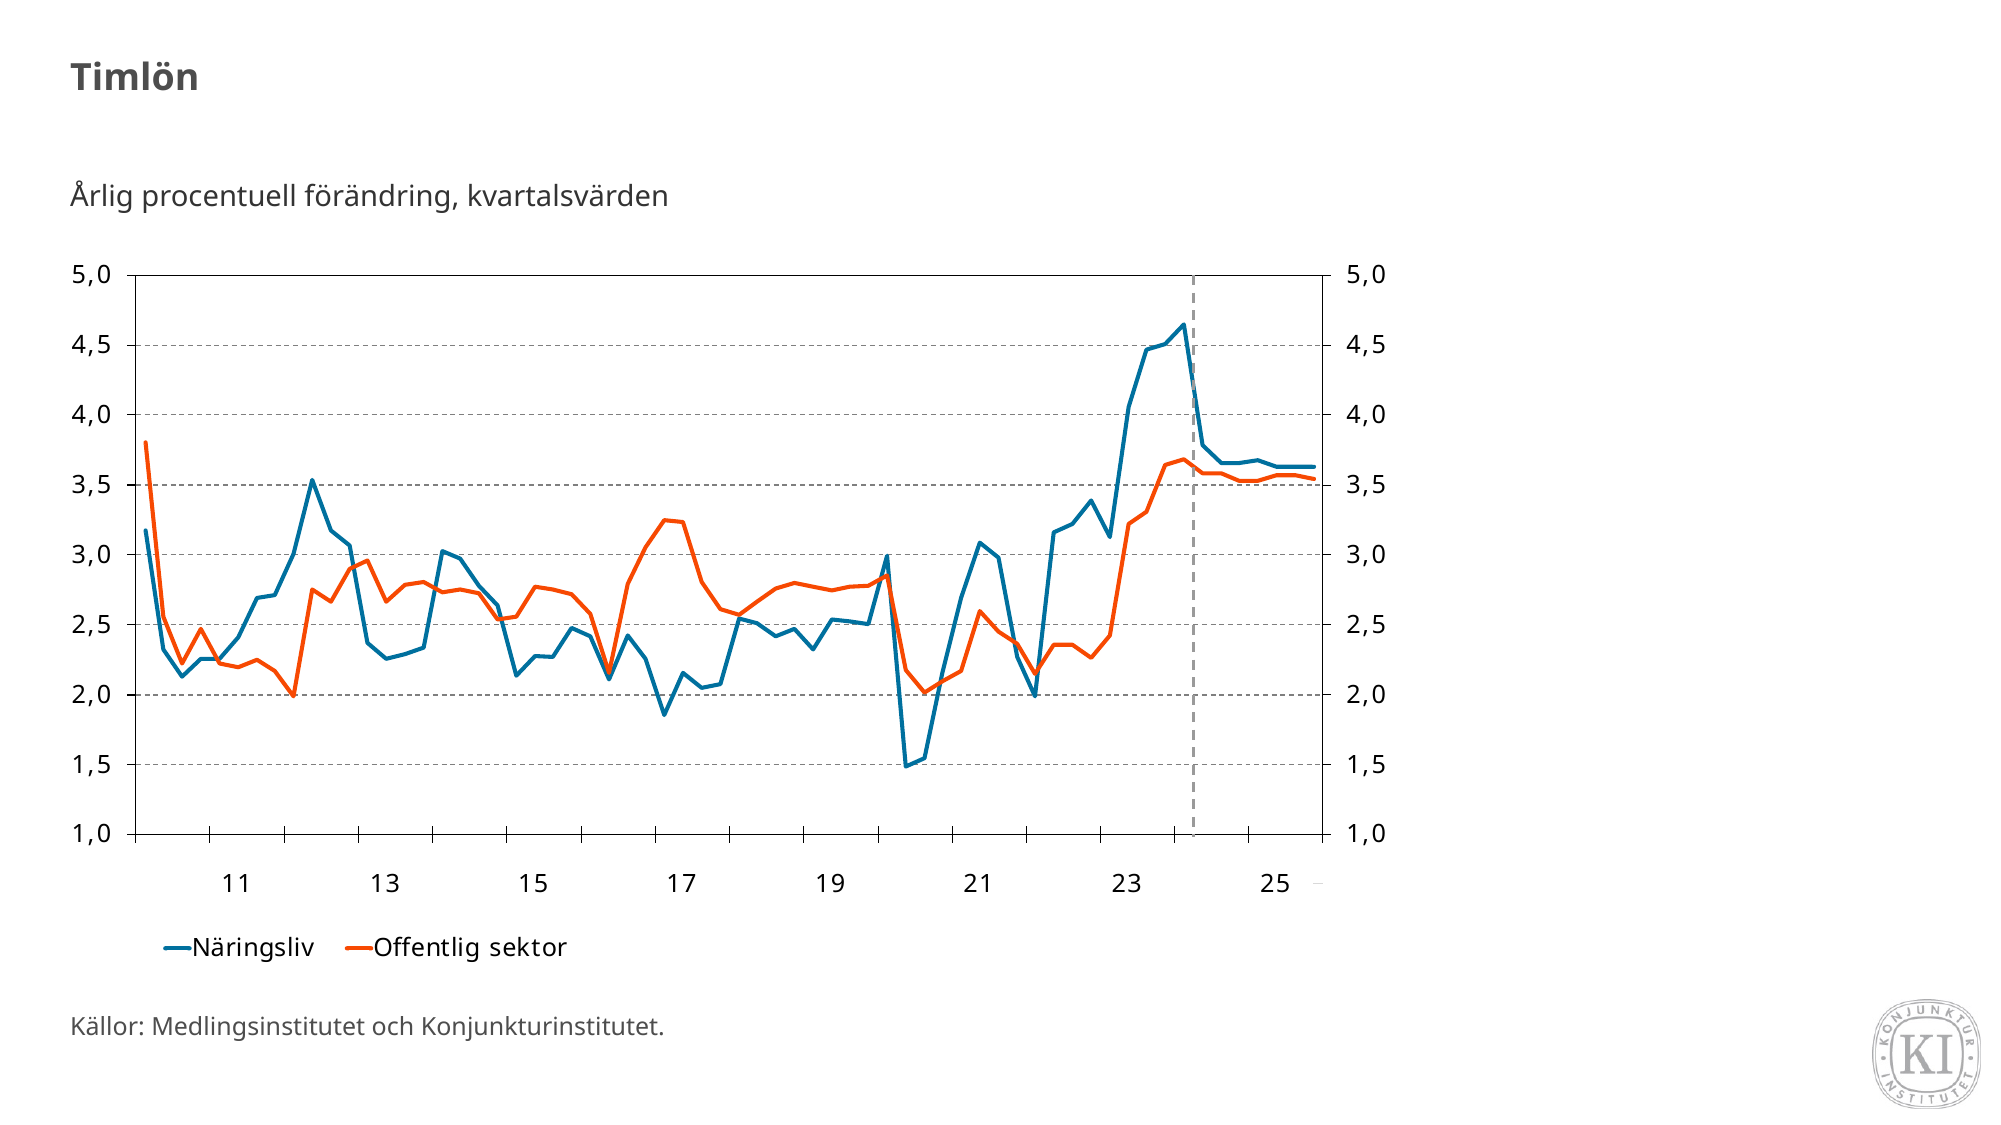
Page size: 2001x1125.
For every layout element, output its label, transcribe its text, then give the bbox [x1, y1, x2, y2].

picture [1872, 999, 1981, 1109]
list Årlig procentuell förändring, kvartalsvärden [55, 137, 1476, 220]
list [54, 248, 1476, 985]
subtitle Källor: Medlingsinstitutet och Konjunkturinstitutet. [55, 1003, 1476, 1106]
title Timlön [55, 45, 1476, 128]
